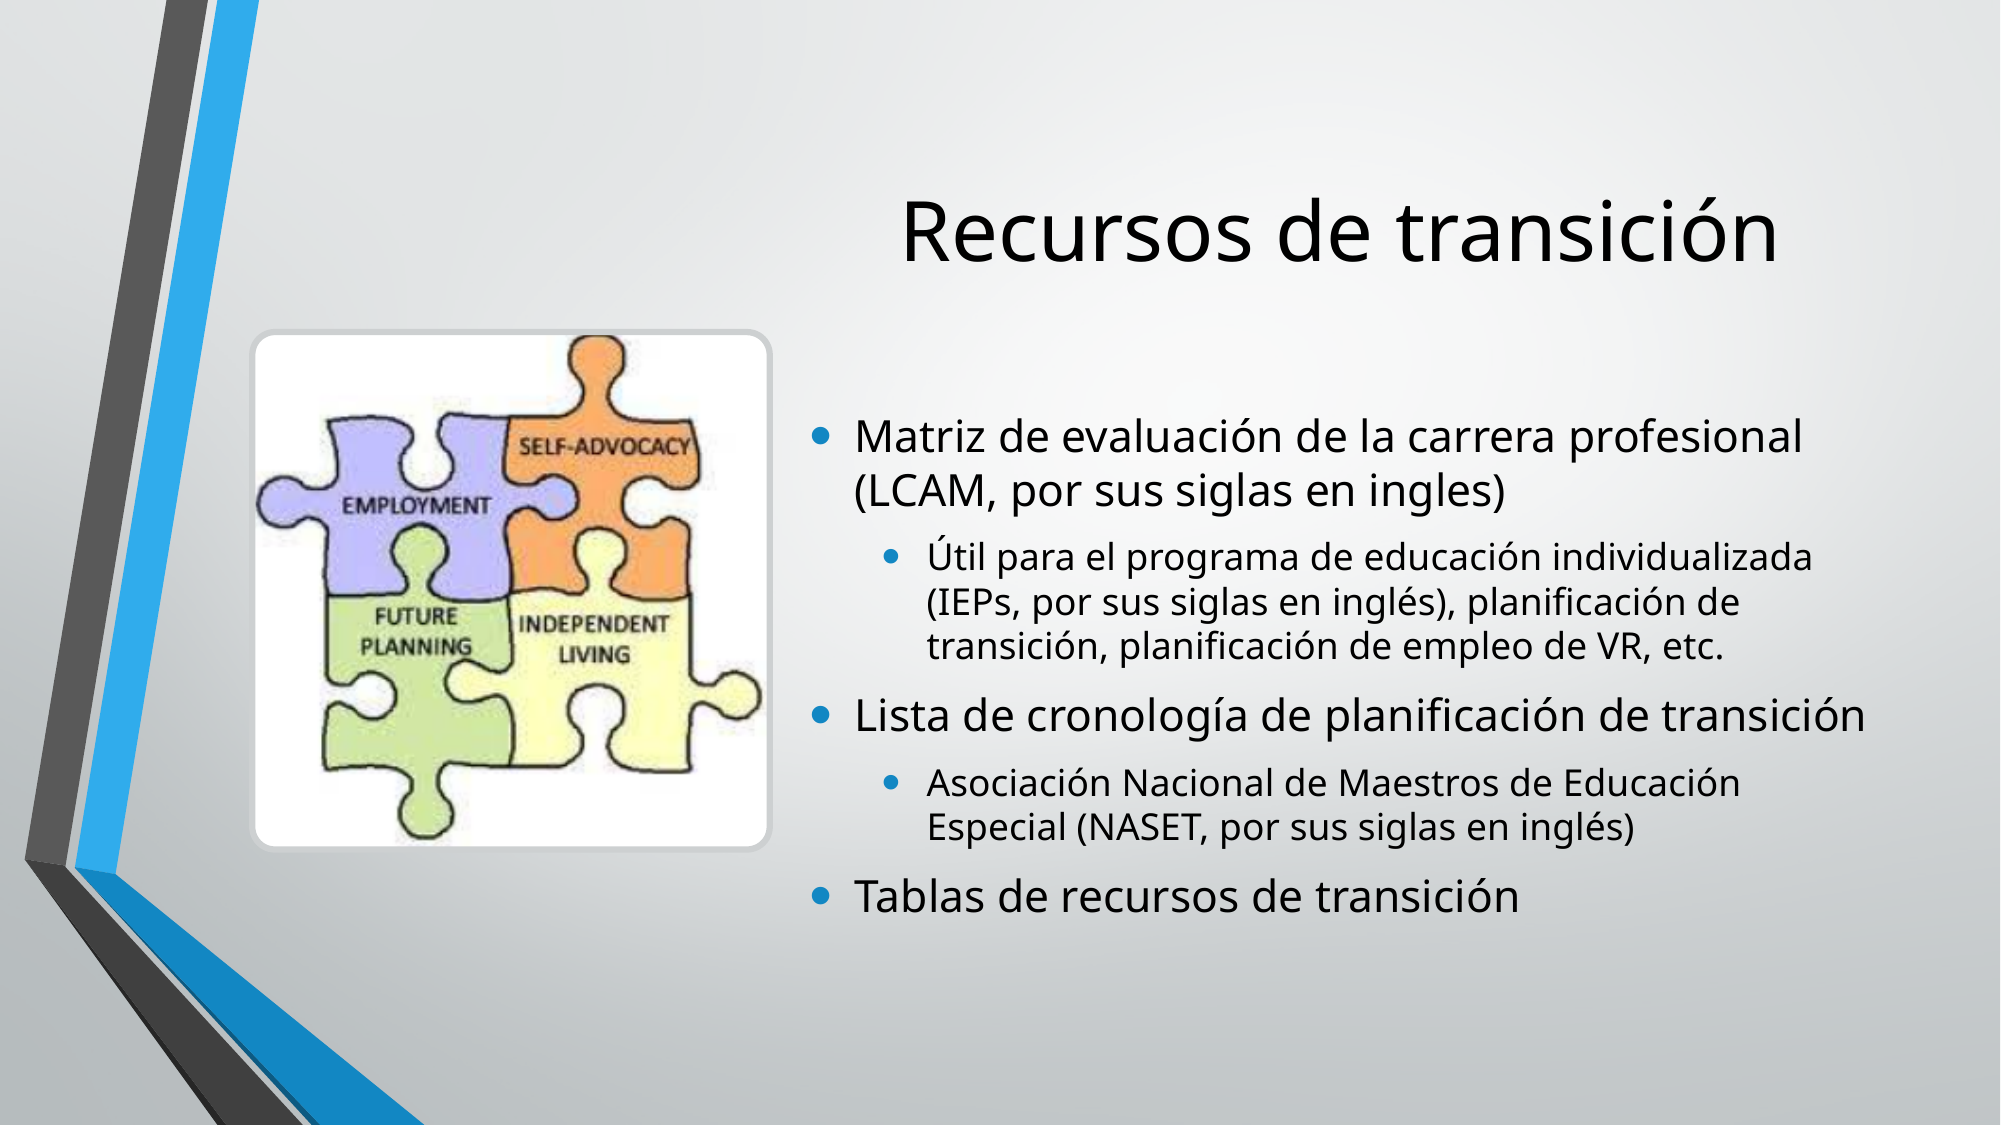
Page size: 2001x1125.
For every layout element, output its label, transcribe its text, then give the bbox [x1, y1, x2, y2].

list Matriz de evaluación de la carrera profesional (LCAM, por sus siglas en ingles) Útil para el programa de educación individualizada (IEPs, por sus siglas en inglés), planificación de transición, planificación de empleo de VR, etc. Lista de cronología de planificación de transición Asociación Nacional de Maestros de Educación Especial (NASET, por sus siglas en inglés) Tablas de recursos de transición [794, 327, 1887, 950]
title Recursos de transición [794, 148, 1887, 307]
picture [252, 331, 770, 850]
